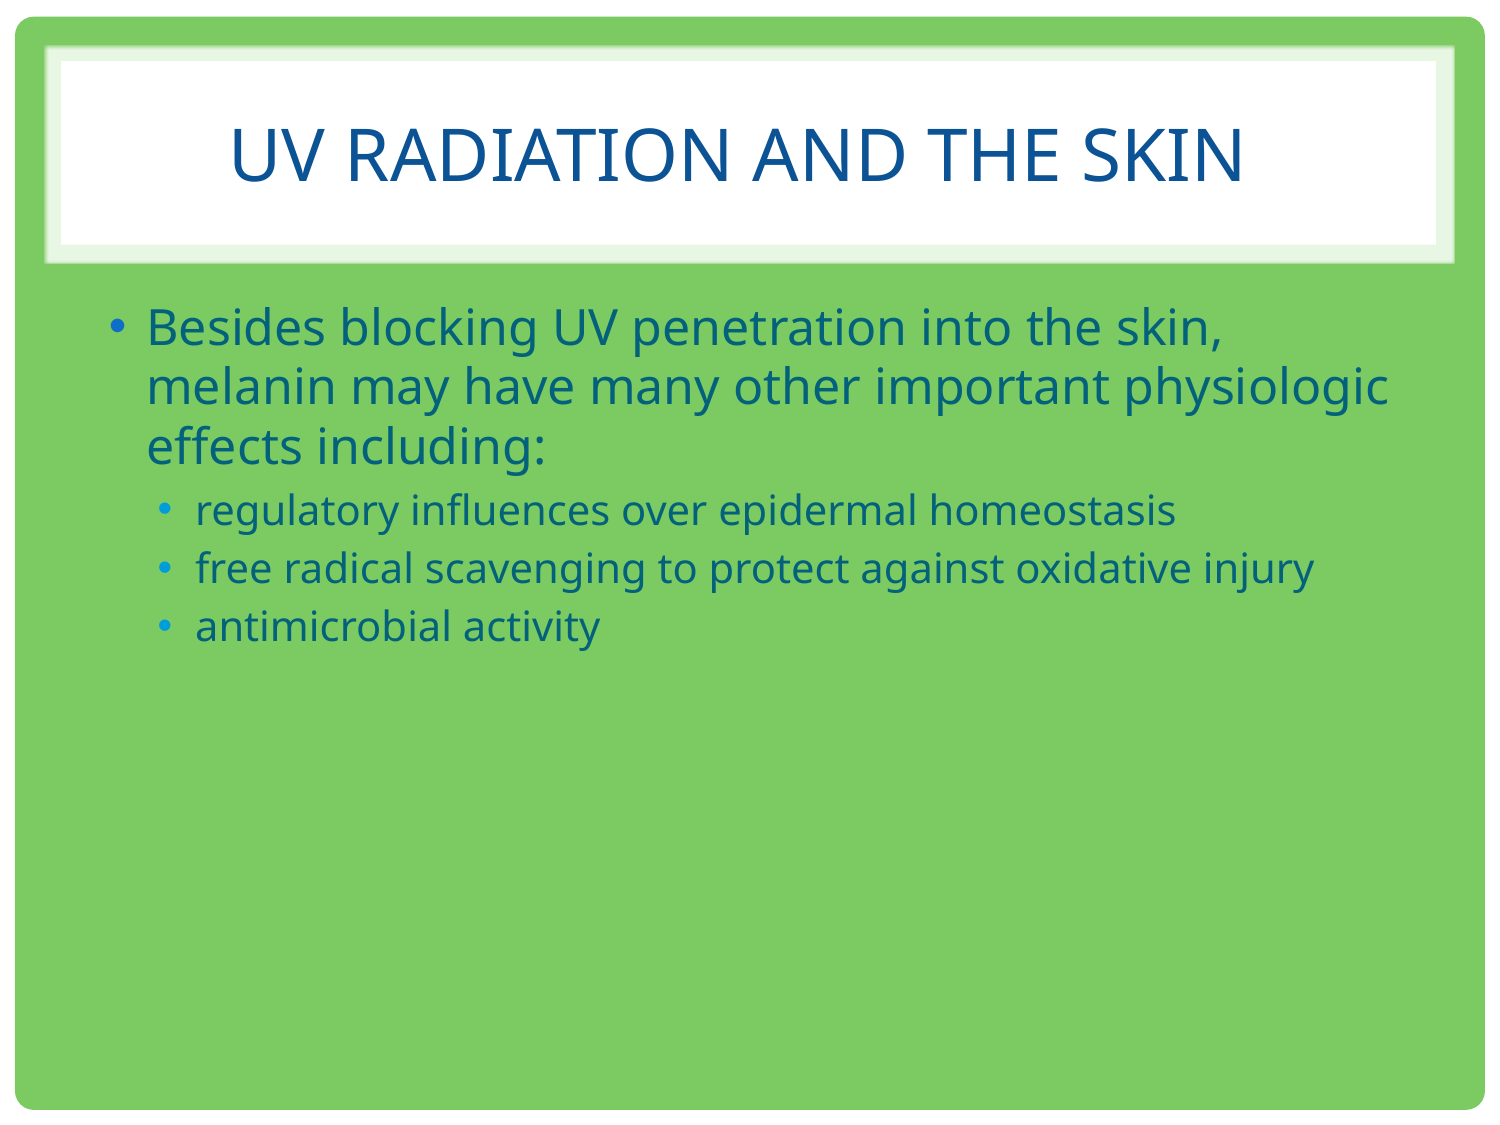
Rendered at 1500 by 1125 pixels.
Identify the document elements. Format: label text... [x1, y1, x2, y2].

title UV Radiation and the skin [69, 66, 1425, 238]
list Besides blocking UV penetration into the skin, melanin may have many other important physiologic effects including: regulatory influences over epidermal homeostasis free radical scavenging to protect against oxidative injury antimicrobial activity [75, 287, 1425, 1005]
